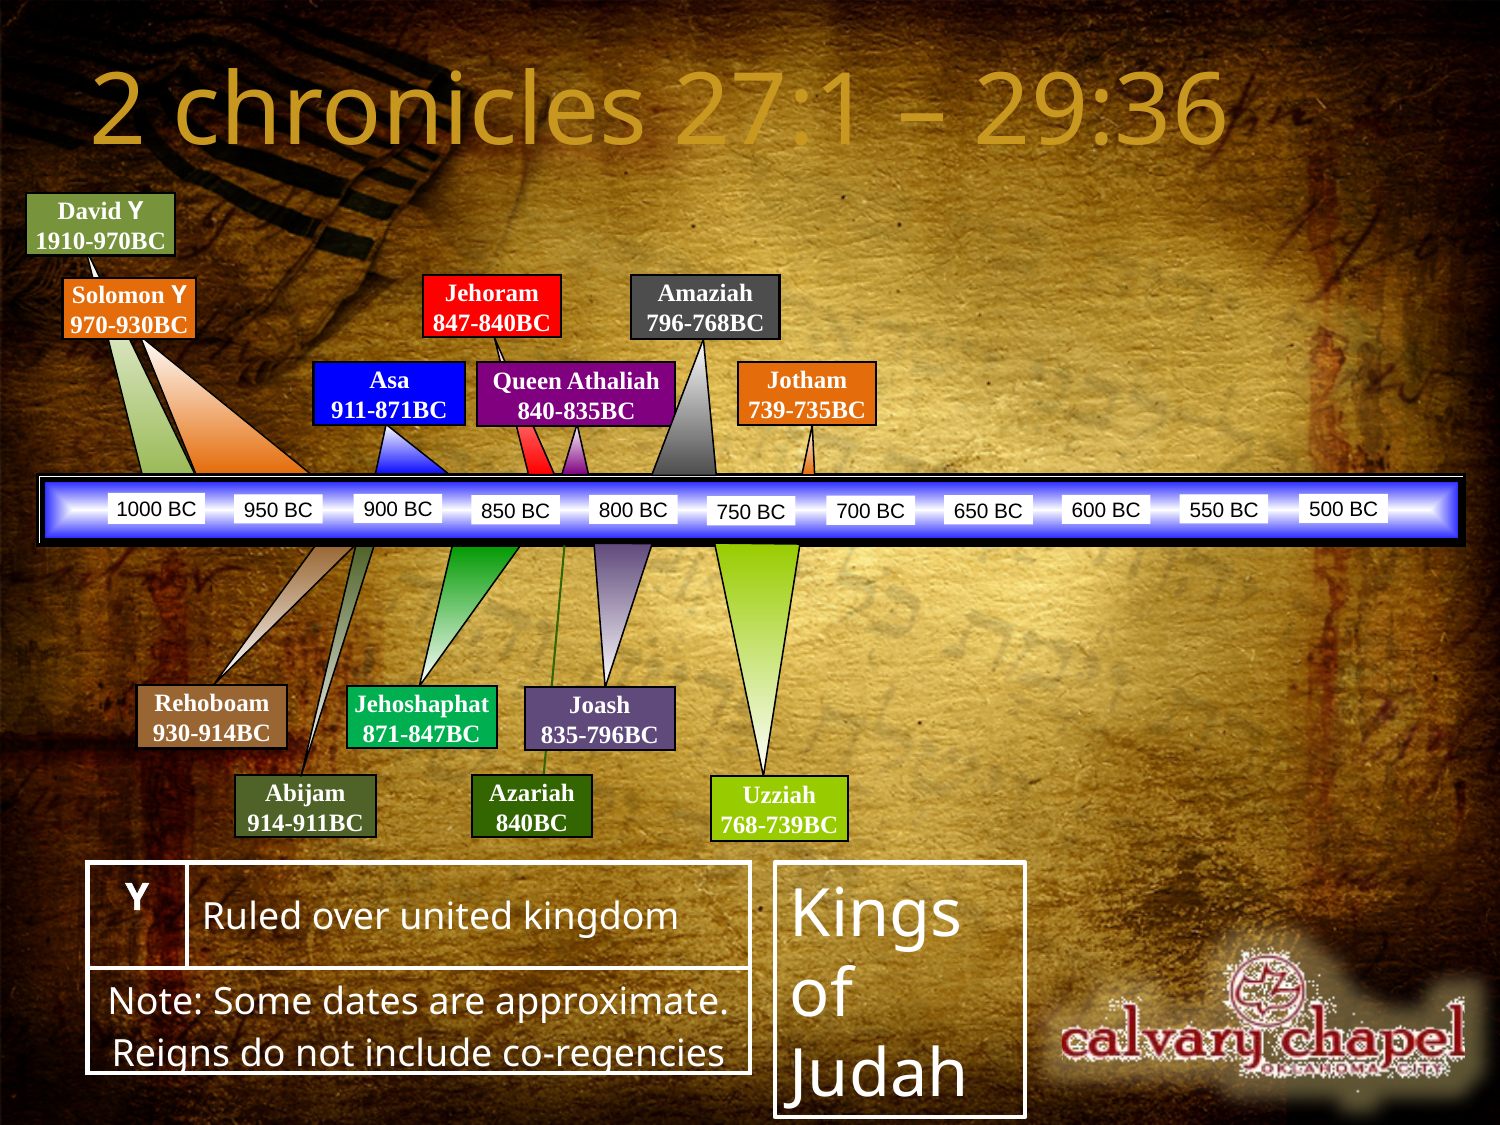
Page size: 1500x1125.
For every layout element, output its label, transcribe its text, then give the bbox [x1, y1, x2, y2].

text_box Kings of Judah [774, 862, 1025, 1118]
text_box Jehoram 847-840BC [423, 274, 561, 338]
text_box [652, 339, 716, 472]
text_box [562, 426, 588, 472]
text_box [375, 425, 447, 472]
table_cell Note: Some dates are approximate. Reigns do not include co-regencies [90, 970, 748, 1071]
text_box Joash 835-796BC [524, 687, 675, 750]
text_box [108, 339, 194, 472]
table_header Ruled over united kingdom [189, 865, 748, 966]
text_box 2 chronicles 27:1 – 29:36 [74, 37, 1425, 173]
text_box [594, 553, 650, 687]
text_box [37, 474, 1465, 546]
text_box Jotham 739-735BC [738, 362, 876, 425]
text_box Uzziah 768-739BC [711, 775, 848, 841]
text_box Rehoboam 930-914BC [136, 684, 288, 749]
text_box [419, 553, 516, 687]
text_box [716, 553, 799, 775]
text_box Jehoshaphat 871-847BC [346, 686, 497, 749]
text_box David Y 1910-970BC [26, 193, 175, 256]
text_box Abijam 914-911BC [234, 774, 377, 838]
text_box [494, 337, 506, 362]
text_box [301, 553, 372, 777]
text_box Amaziah 796-768BC [631, 274, 780, 339]
text_box [87, 256, 100, 277]
text_box Solomon Y 970-930BC [62, 277, 197, 339]
text_box [802, 424, 815, 472]
text_box Asa 911-871BC [313, 362, 466, 425]
picture [0, 0, 1500, 1125]
text_box [141, 339, 309, 472]
text_box Azariah 840BC [471, 774, 593, 838]
text_box Queen Athaliah 840-835BC [477, 362, 676, 426]
text_box [516, 426, 554, 472]
table_header Y [90, 865, 185, 966]
text_box [213, 553, 348, 685]
